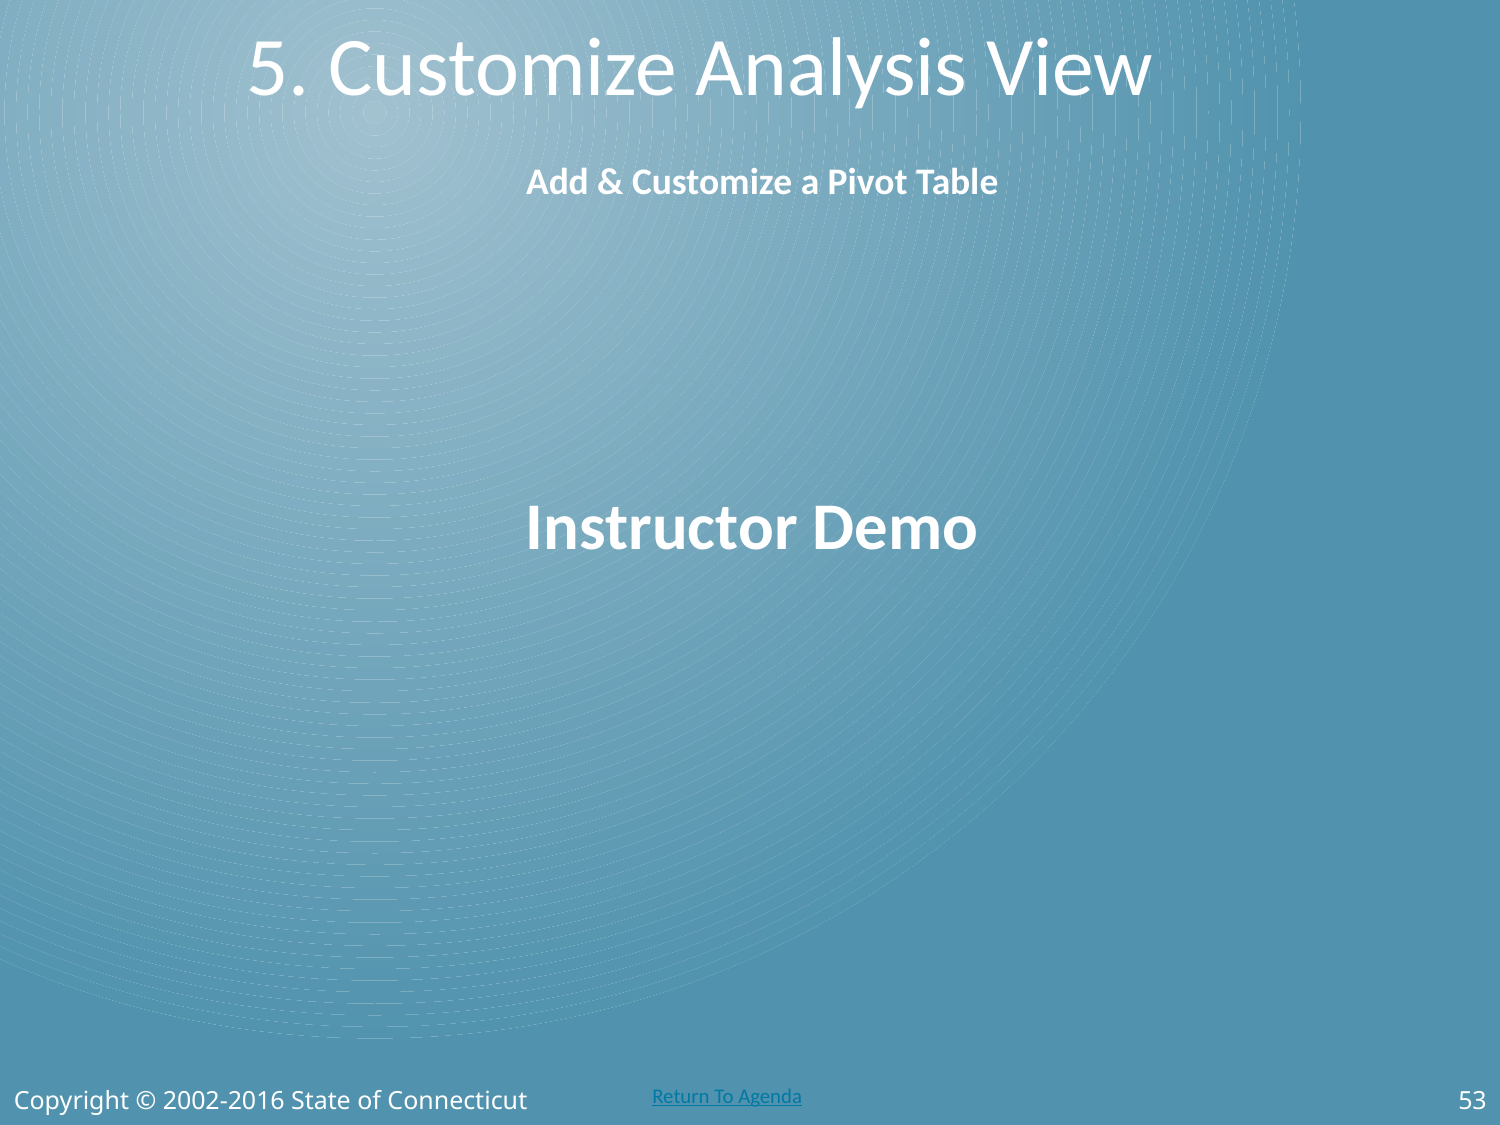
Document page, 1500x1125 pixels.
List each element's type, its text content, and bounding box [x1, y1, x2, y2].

subtitle Instructor Demo [125, 237, 1350, 988]
slide_number 53 [1350, 1076, 1500, 1121]
title 5. Customize Analysis View [125, 4, 1275, 155]
text_box Add & Customize a Pivot Table [287, 149, 1163, 210]
footer Copyright © 2002-2016 State of Connecticut [0, 1076, 836, 1125]
